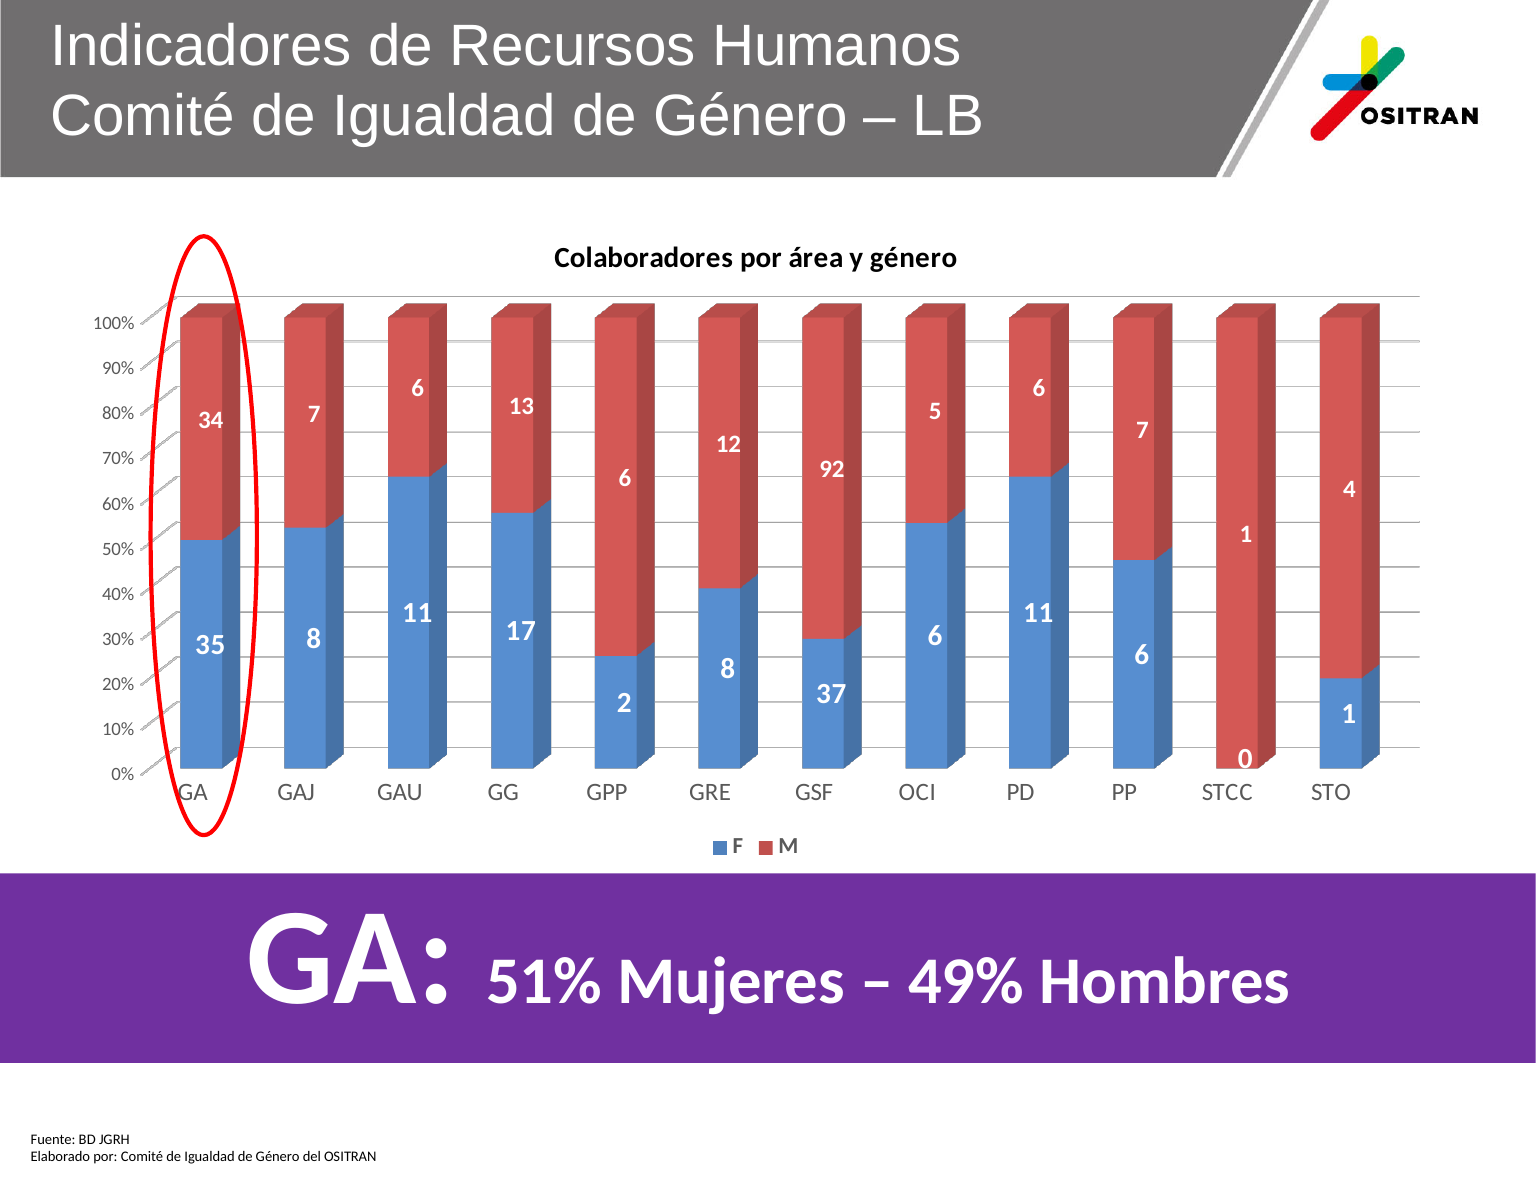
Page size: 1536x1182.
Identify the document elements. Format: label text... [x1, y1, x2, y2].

picture [0, 1065, 1536, 1182]
text_box Fuente: BD JGRH Elaborado por: Comité de Igualdad de Género del OSITRAN [15, 1122, 392, 1172]
text_box Indicadores de Recursos Humanos Comité de Igualdad de Género – LB [35, 0, 1229, 155]
text_box [0, 871, 1536, 1065]
picture [0, 0, 1536, 871]
text_box GA: 51% Mujeres – 49% Hombres [33, 858, 1536, 1038]
chart [35, 215, 1477, 867]
